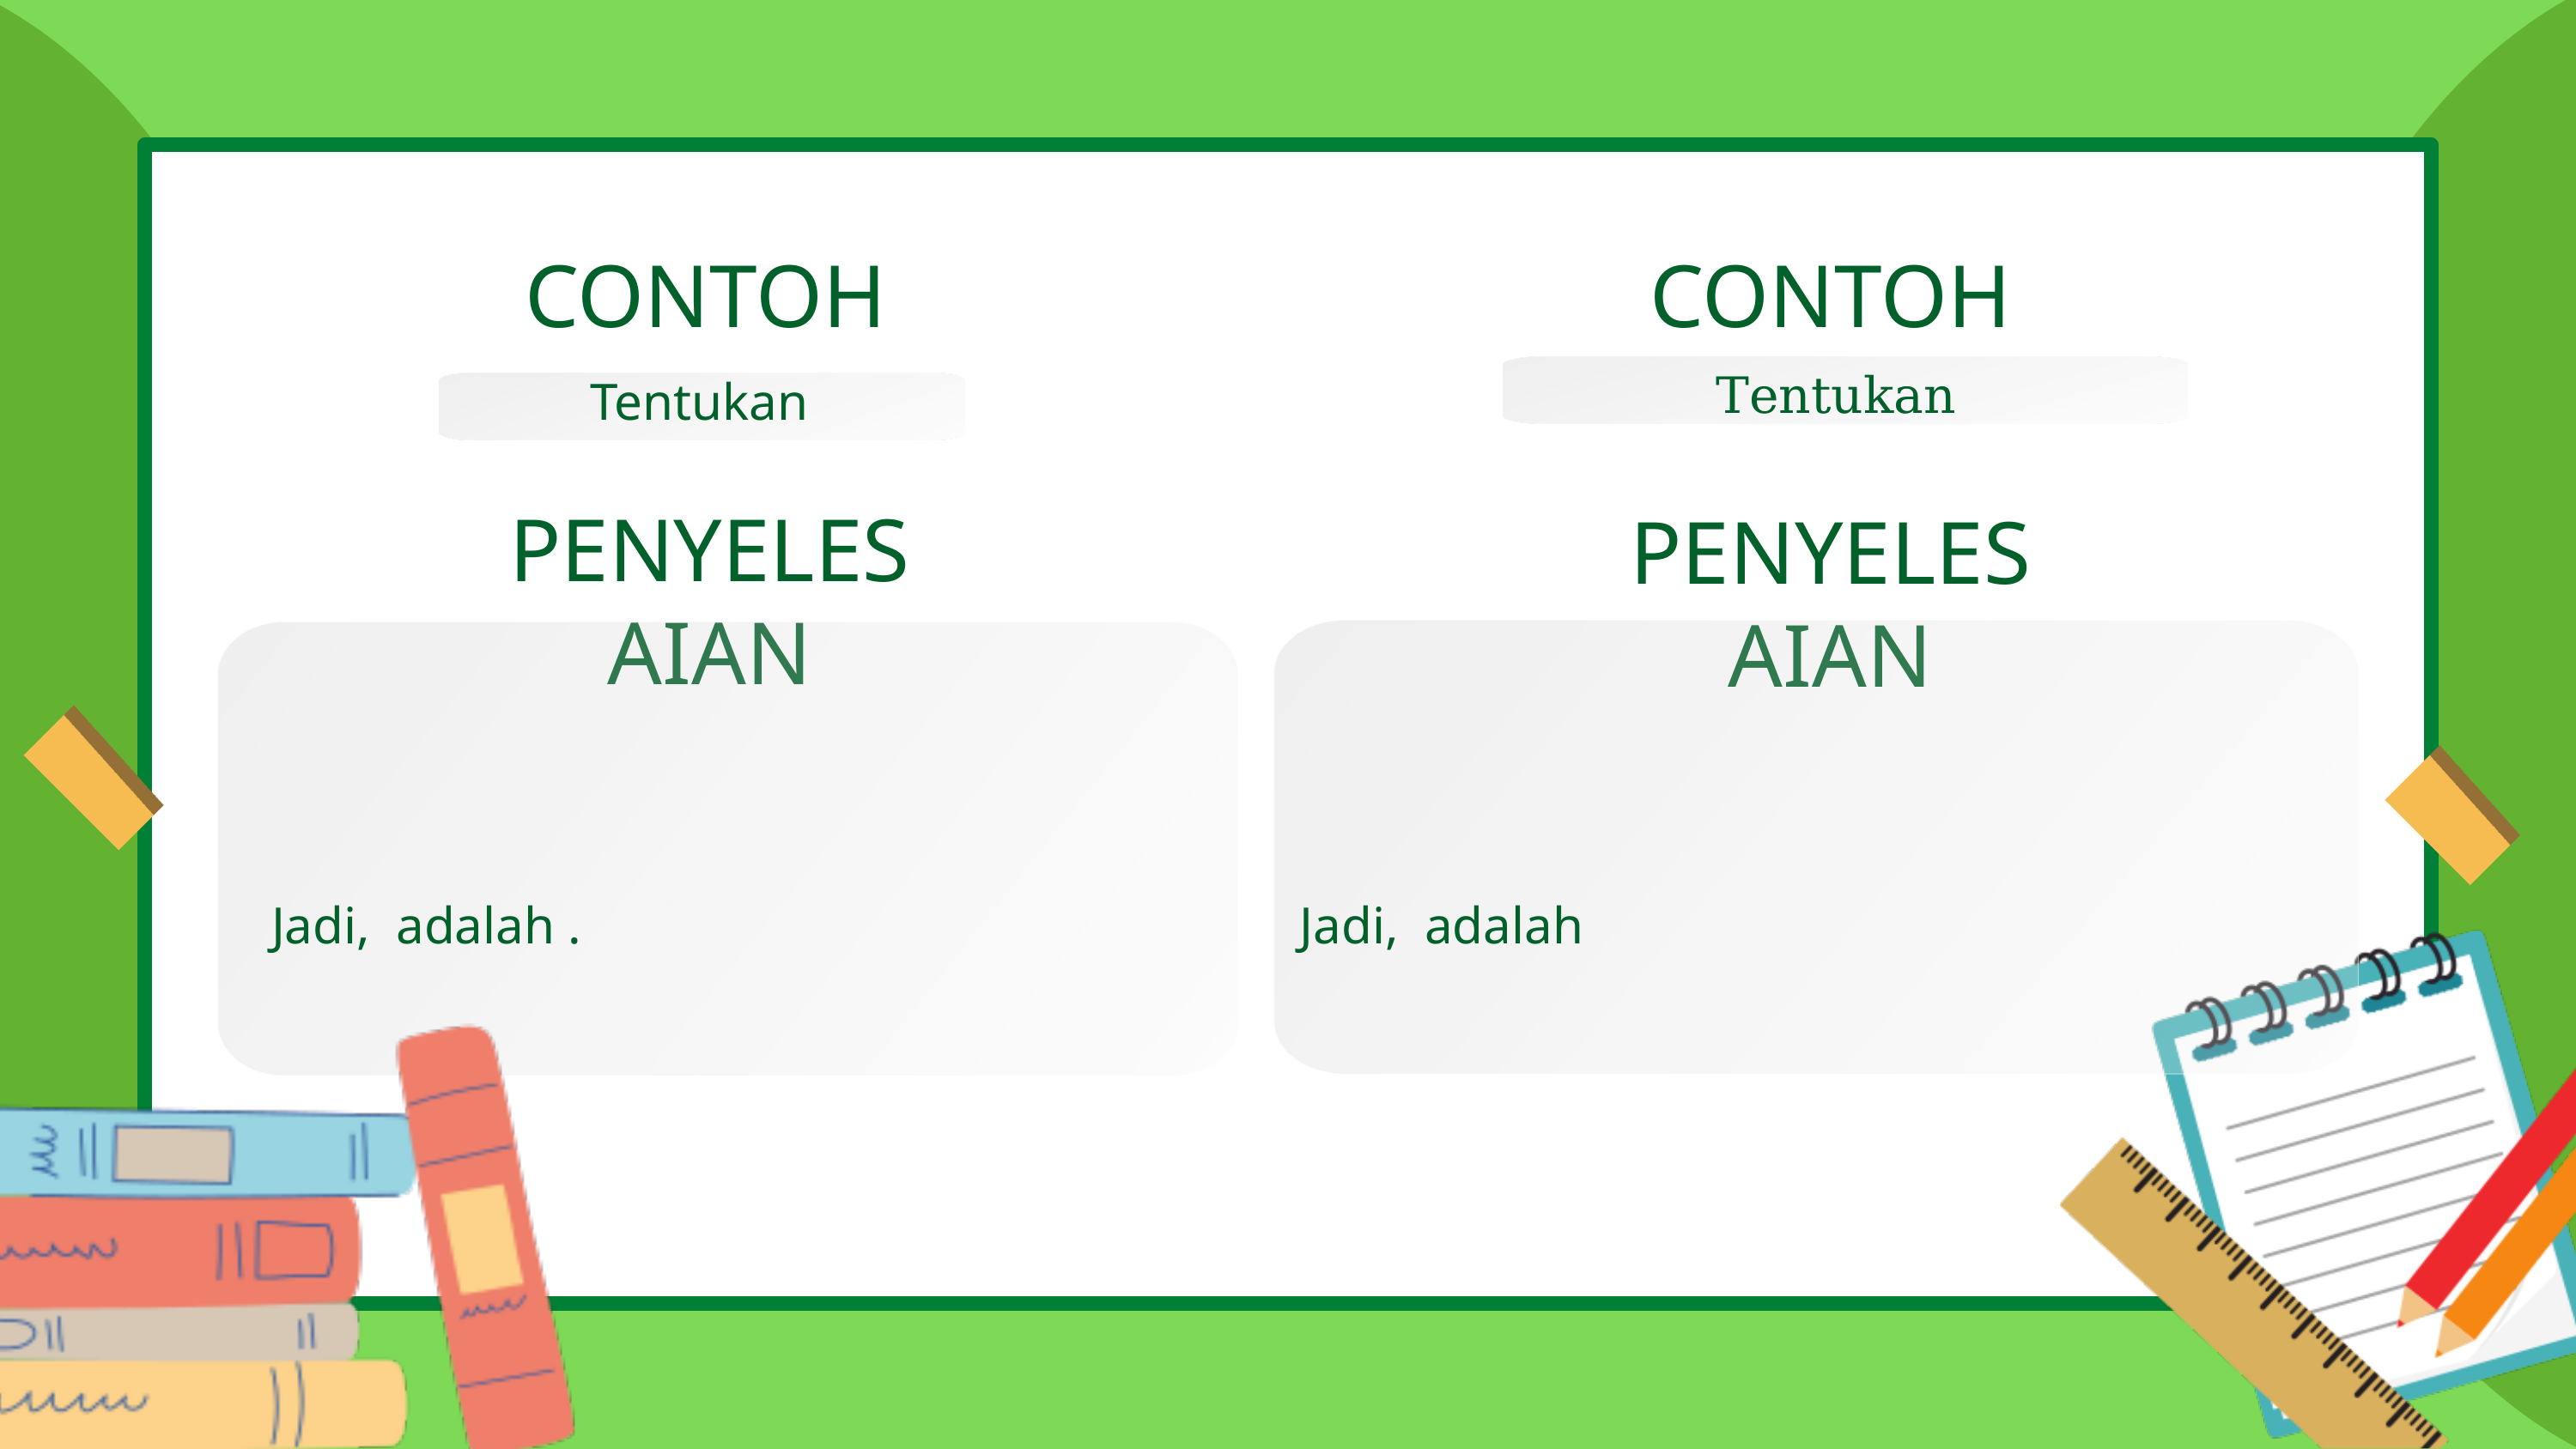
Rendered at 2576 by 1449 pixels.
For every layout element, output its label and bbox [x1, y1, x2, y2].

text_box [0, 5, 151, 1022]
text_box [23, 670, 139, 851]
text_box [2433, 705, 2566, 886]
text_box [2412, 0, 2576, 929]
text_box [144, 144, 2432, 1304]
text_box [0, 1022, 581, 1449]
text_box [2059, 929, 2576, 1449]
